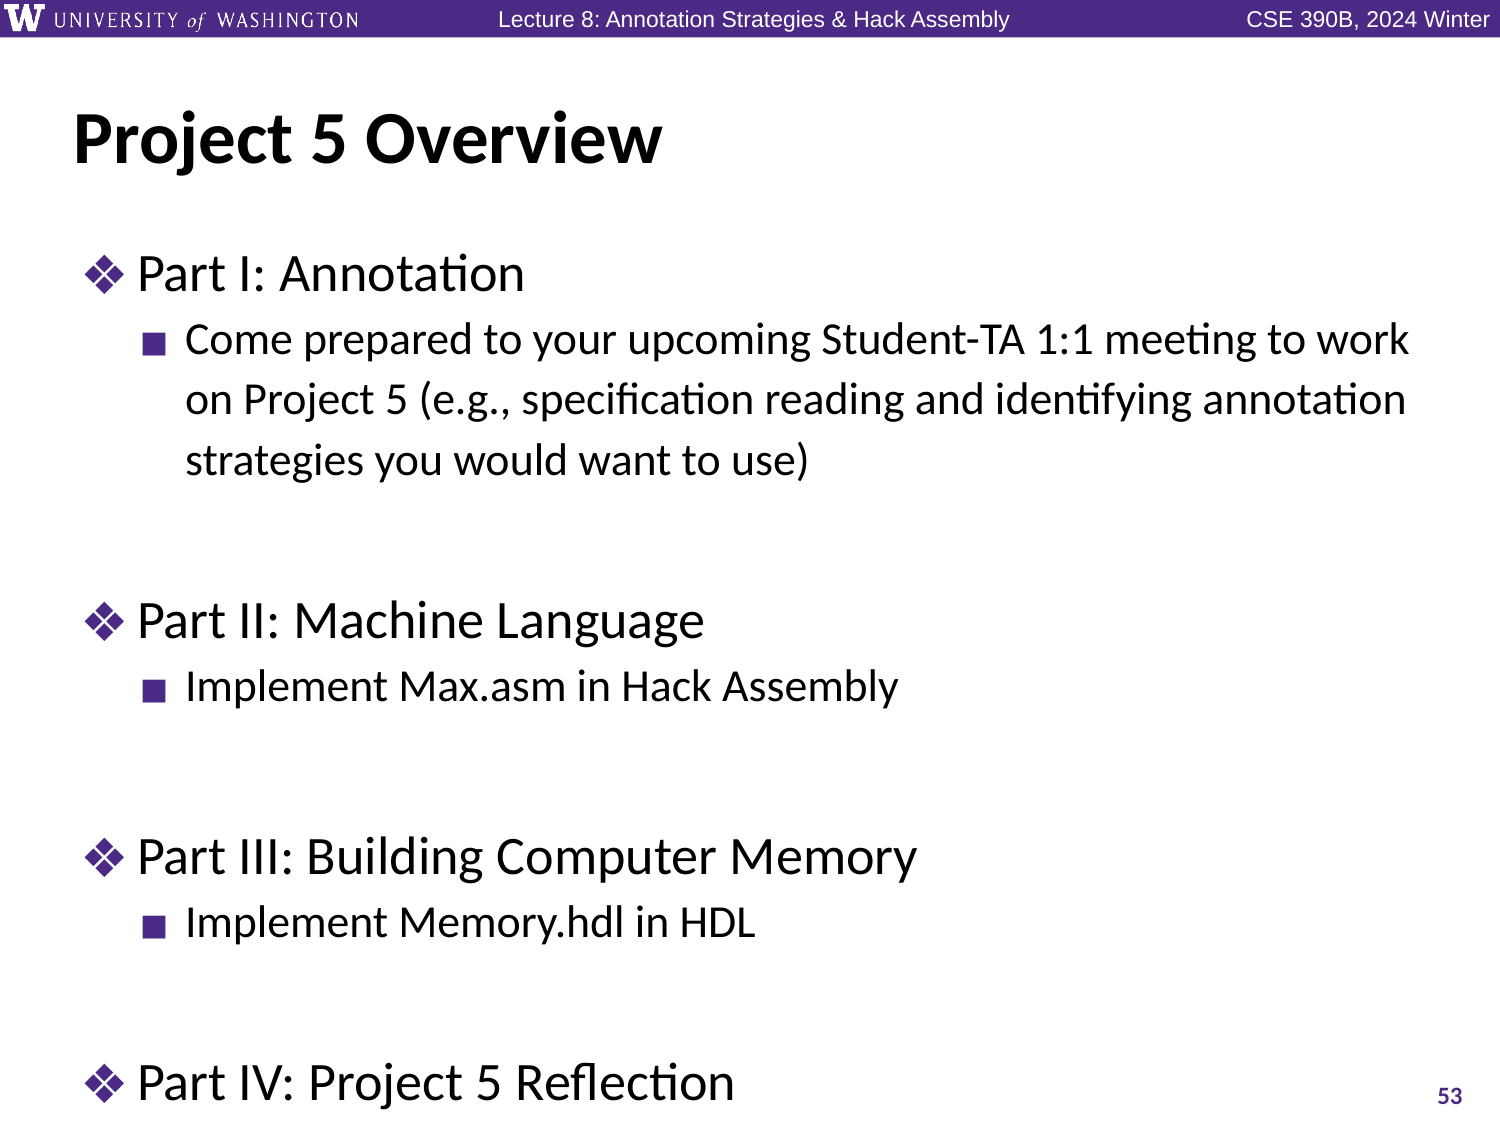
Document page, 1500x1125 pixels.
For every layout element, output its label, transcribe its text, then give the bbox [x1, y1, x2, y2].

slide_number 53 [1400, 1065, 1500, 1125]
picture [4, 4, 358, 32]
list Part I: Annotation Come prepared to your upcoming Student-TA 1:1 meeting to work on Project 5 (e.g., specification reading and identifying annotation strategies you would want to use) Part II: Machine Language Implement Max.asm in Hack Assembly Part III: Building Computer Memory Implement Memory.hdl in HDL Part IV: Project 5 Reflection [65, 223, 1438, 1040]
title Project 5 Overview [58, 71, 1438, 197]
